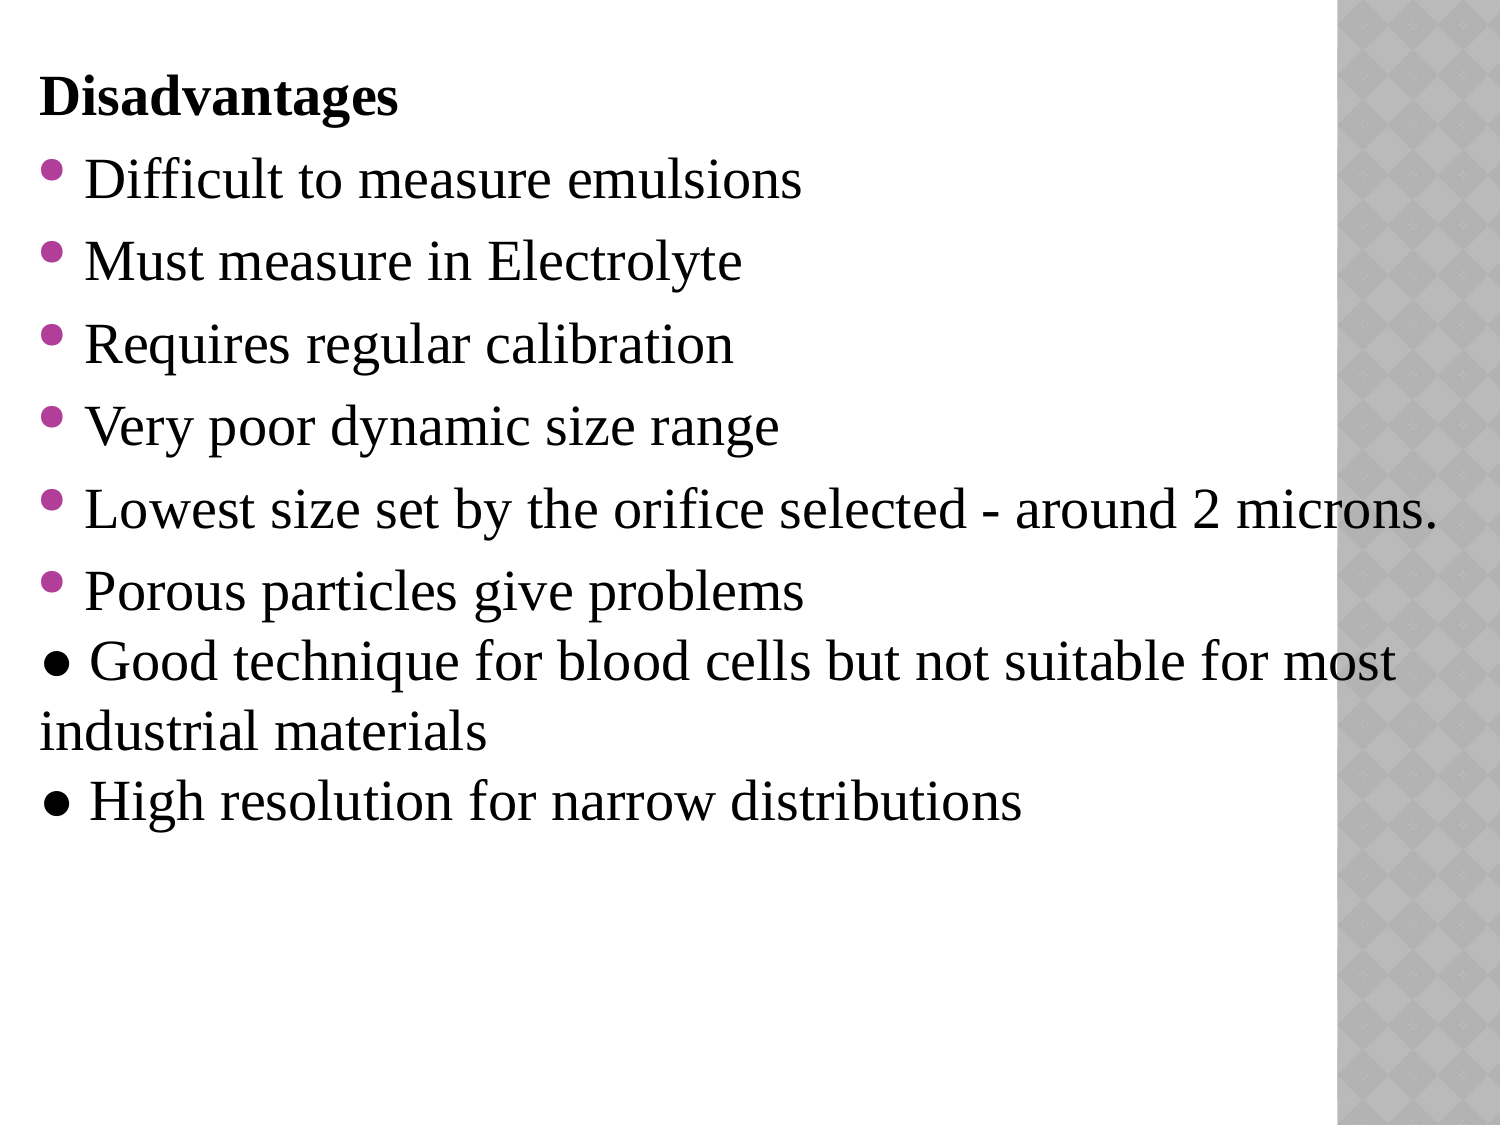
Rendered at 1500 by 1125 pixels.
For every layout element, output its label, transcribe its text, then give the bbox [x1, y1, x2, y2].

text_box Disadvantages Difficult to measure emulsions Must measure in Electrolyte Requires regular calibration Very poor dynamic size range Lowest size set by the orifice selected - around 2 microns. Porous particles give problems ● Good technique for blood cells but not suitable for most industrial materials ● High resolution for narrow distributions [24, 49, 1463, 938]
